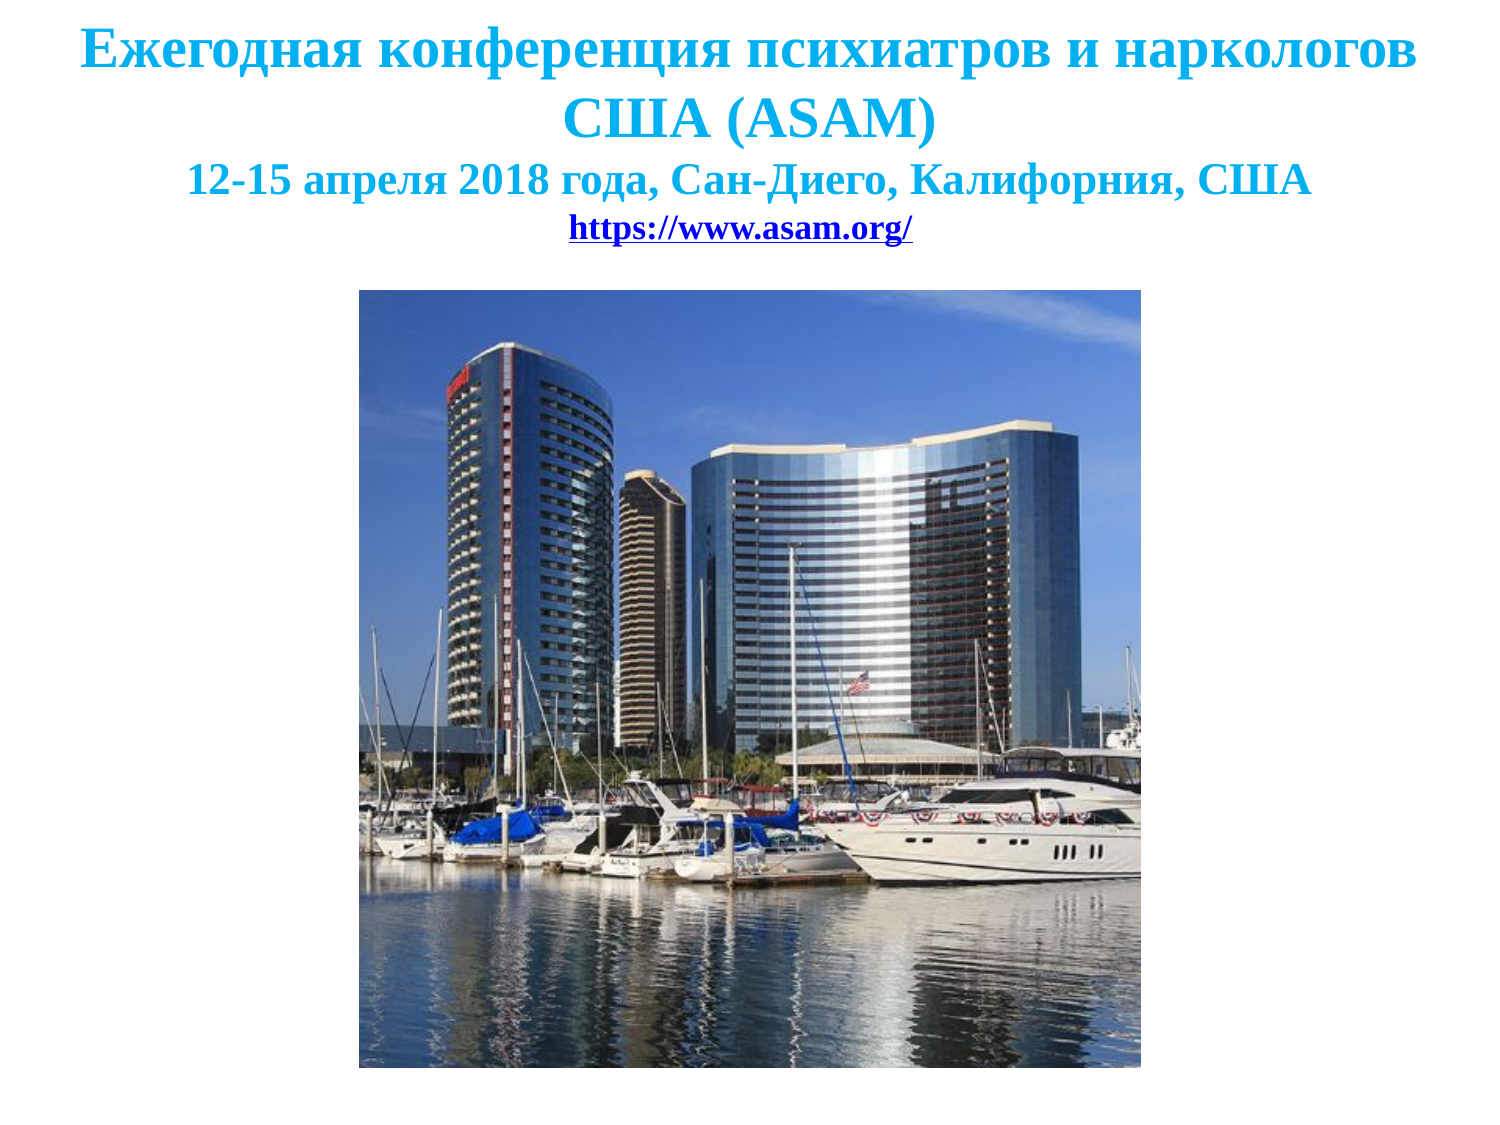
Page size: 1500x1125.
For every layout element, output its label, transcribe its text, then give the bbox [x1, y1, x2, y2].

title Ежегодная конференция психиатров и наркологов США (АSАМ) 12-15 апреля 2018 года, Сан-Диего, Калифорния, США https://www.asam.org/ [0, 0, 1500, 256]
picture [359, 290, 1141, 1068]
